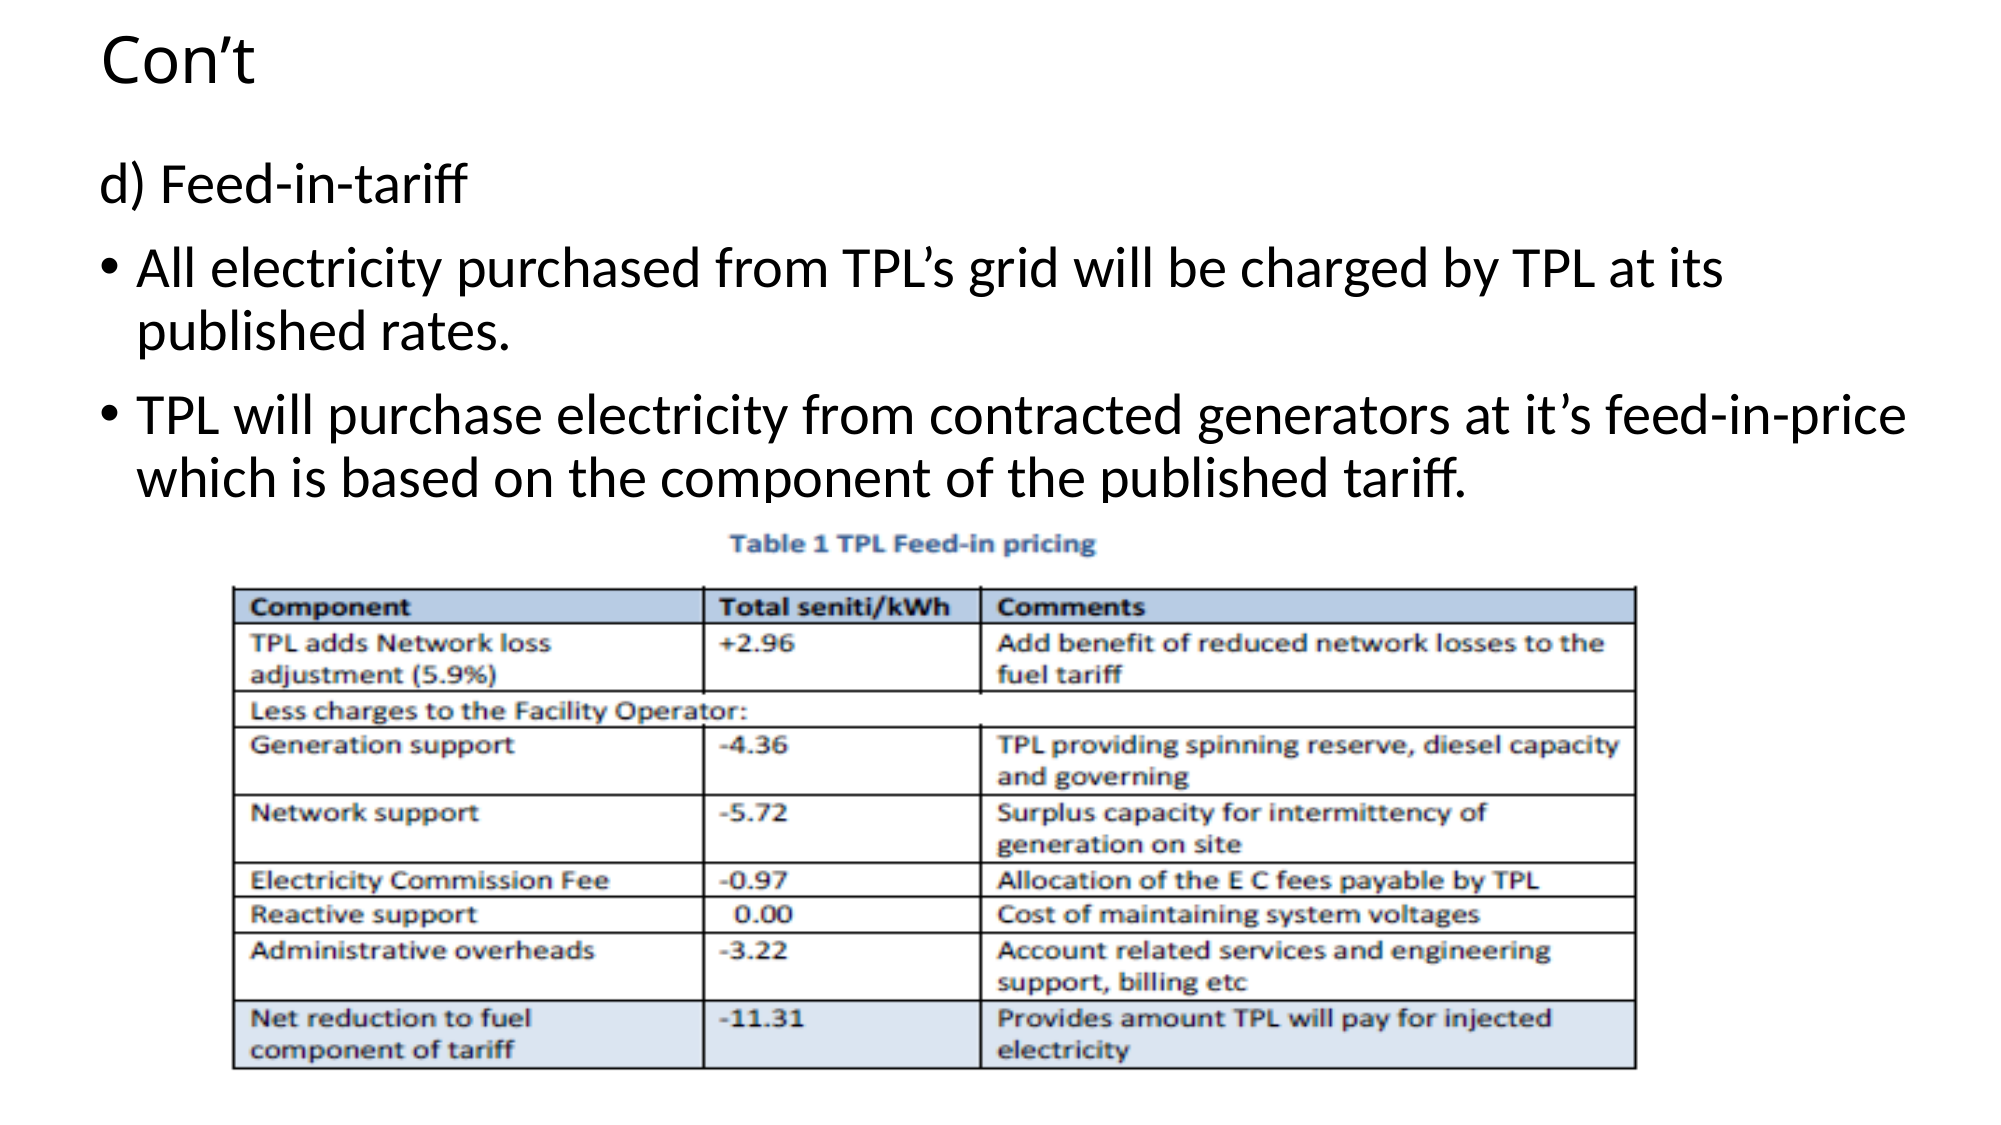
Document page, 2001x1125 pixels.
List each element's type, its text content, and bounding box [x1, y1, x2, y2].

title Con’t [85, 0, 1811, 110]
list d) Feed-in-tariff All electricity purchased from TPL’s grid will be charged by TPL at its published rates. TPL will purchase electricity from contracted generators at it’s feed-in-price which is based on the component of the published tariff. [84, 145, 1952, 990]
picture [179, 504, 1677, 1095]
